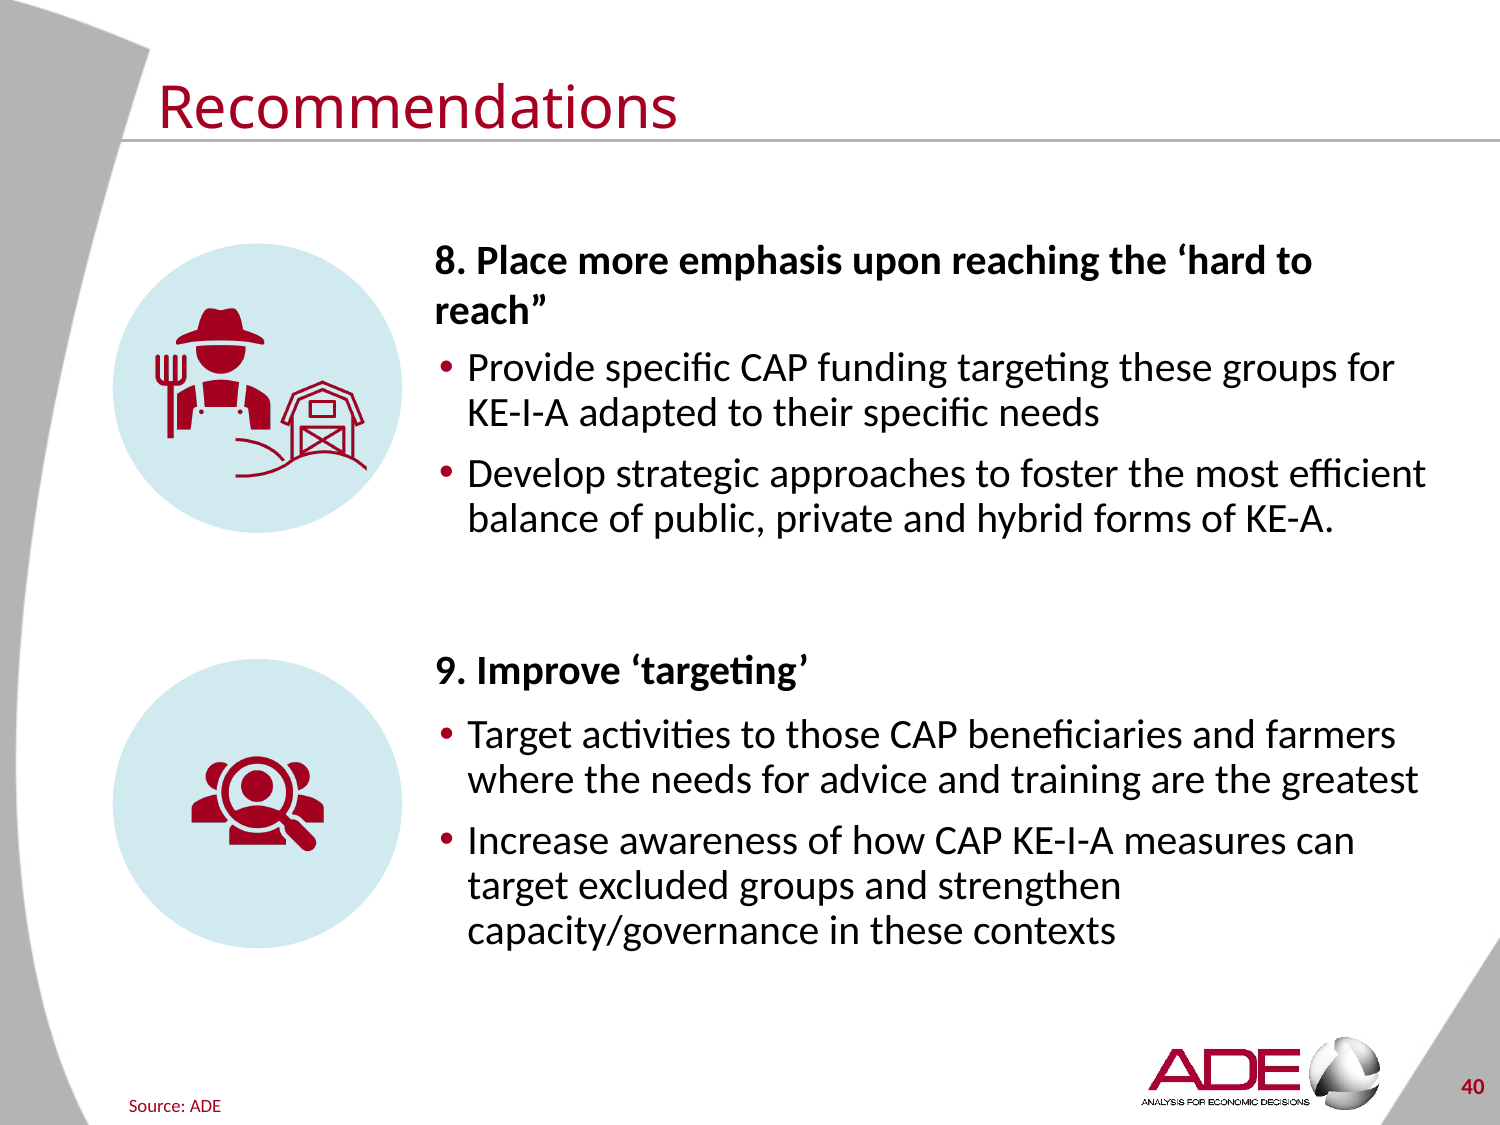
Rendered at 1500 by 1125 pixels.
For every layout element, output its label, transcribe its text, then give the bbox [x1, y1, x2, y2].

text_box Target activities to those CAP beneficiaries and farmers where the needs for advice and training are the greatest Increase awareness of how CAP KE-I-A measures can target excluded groups and strengthen capacity/governance in these contexts [424, 705, 1449, 930]
title Recommendations [142, 0, 1500, 149]
picture [0, 0, 1500, 1125]
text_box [112, 658, 403, 949]
text_box 8. Place more emphasis upon reaching the ‘hard to reach” [419, 225, 1431, 340]
list Provide specific CAP funding targeting these groups for KE-I-A adapted to their specific needs Develop strategic approaches to foster the most efficient balance of public, private and hybrid forms of KE-A. [424, 338, 1449, 563]
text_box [112, 243, 403, 533]
slide_number 40 [1177, 1046, 1500, 1107]
text_box 9. Improve ‘targeting’ [419, 635, 1431, 701]
